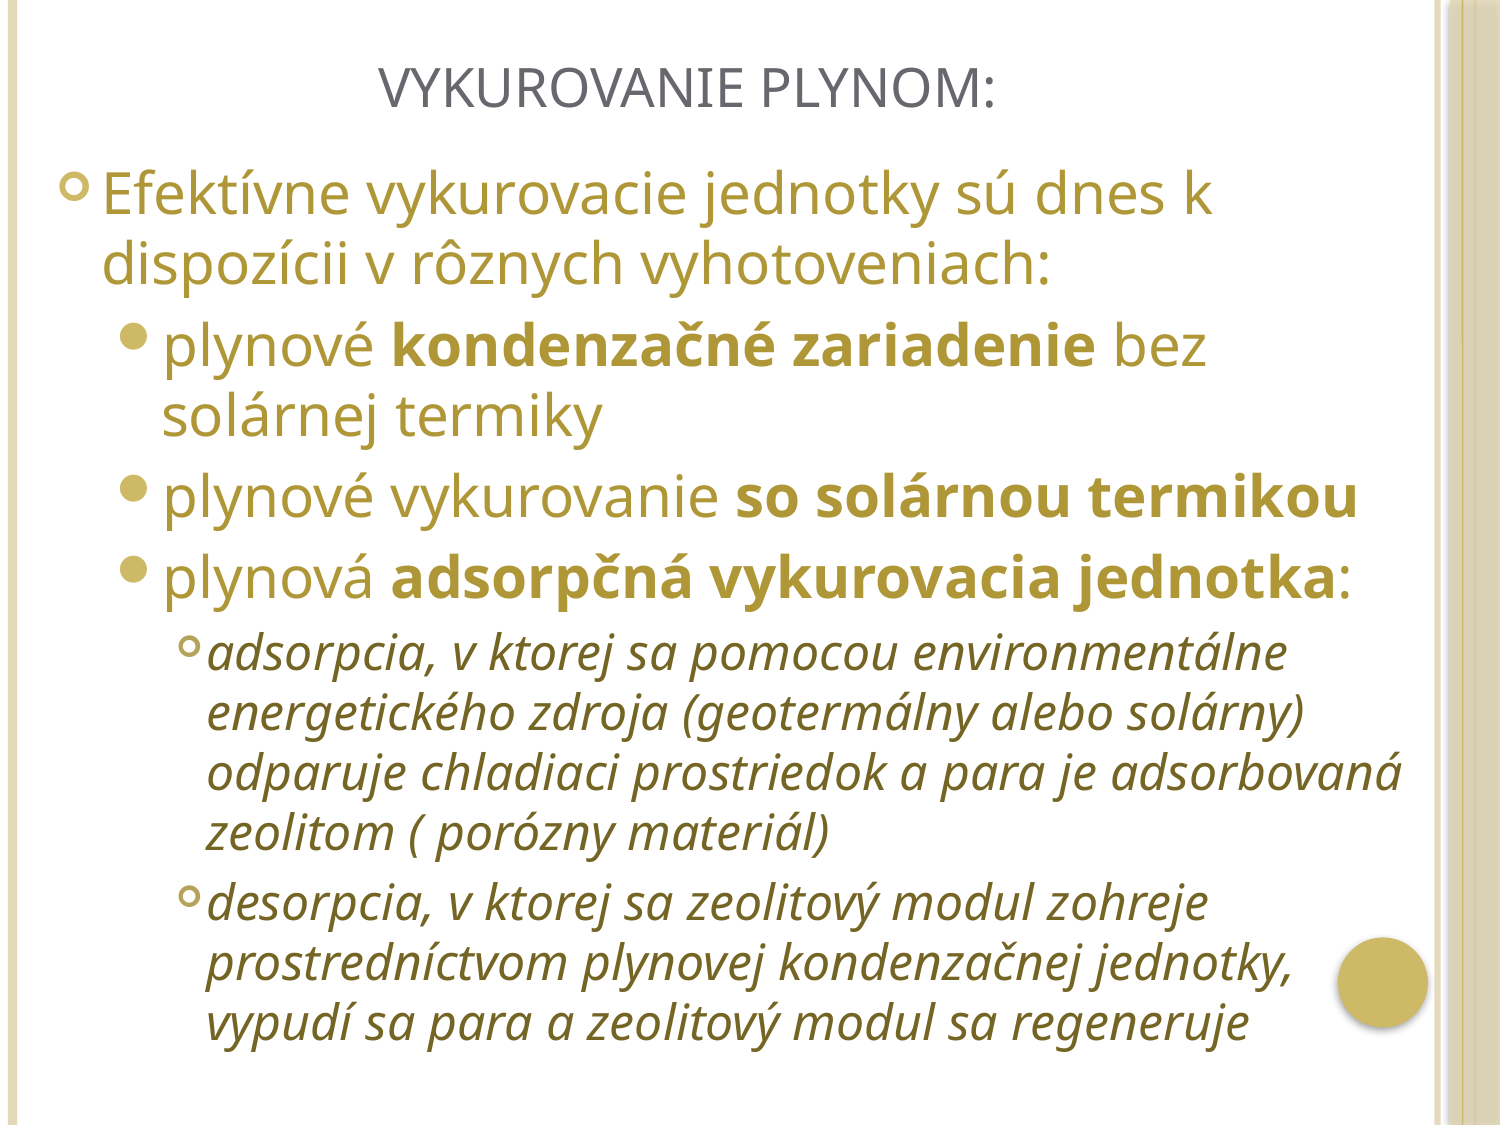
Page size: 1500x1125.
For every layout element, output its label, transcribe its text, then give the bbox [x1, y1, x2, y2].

list Efektívne vykurovacie jednotky sú dnes k dispozícii v rôznych vyhotoveniach: plynové kondenzačné zariadenie bez solárnej termiky plynové vykurovanie so solárnou termikou plynová adsorpčná vykurovacia jednotka: adsorpcia, v ktorej sa pomocou environmentálne energetického zdroja (geotermálny alebo solárny) odparuje chladiaci prostriedok a para je adsorbovaná zeolitom ( porózny materiál) desorpcia, v ktorej sa zeolitový modul zohreje prostredníctvom plynovej kondenzačnej jednotky, vypudí sa para a zeolitový modul sa regeneruje [41, 149, 1447, 1125]
title Vykurovanie plynom: [75, 45, 1300, 126]
